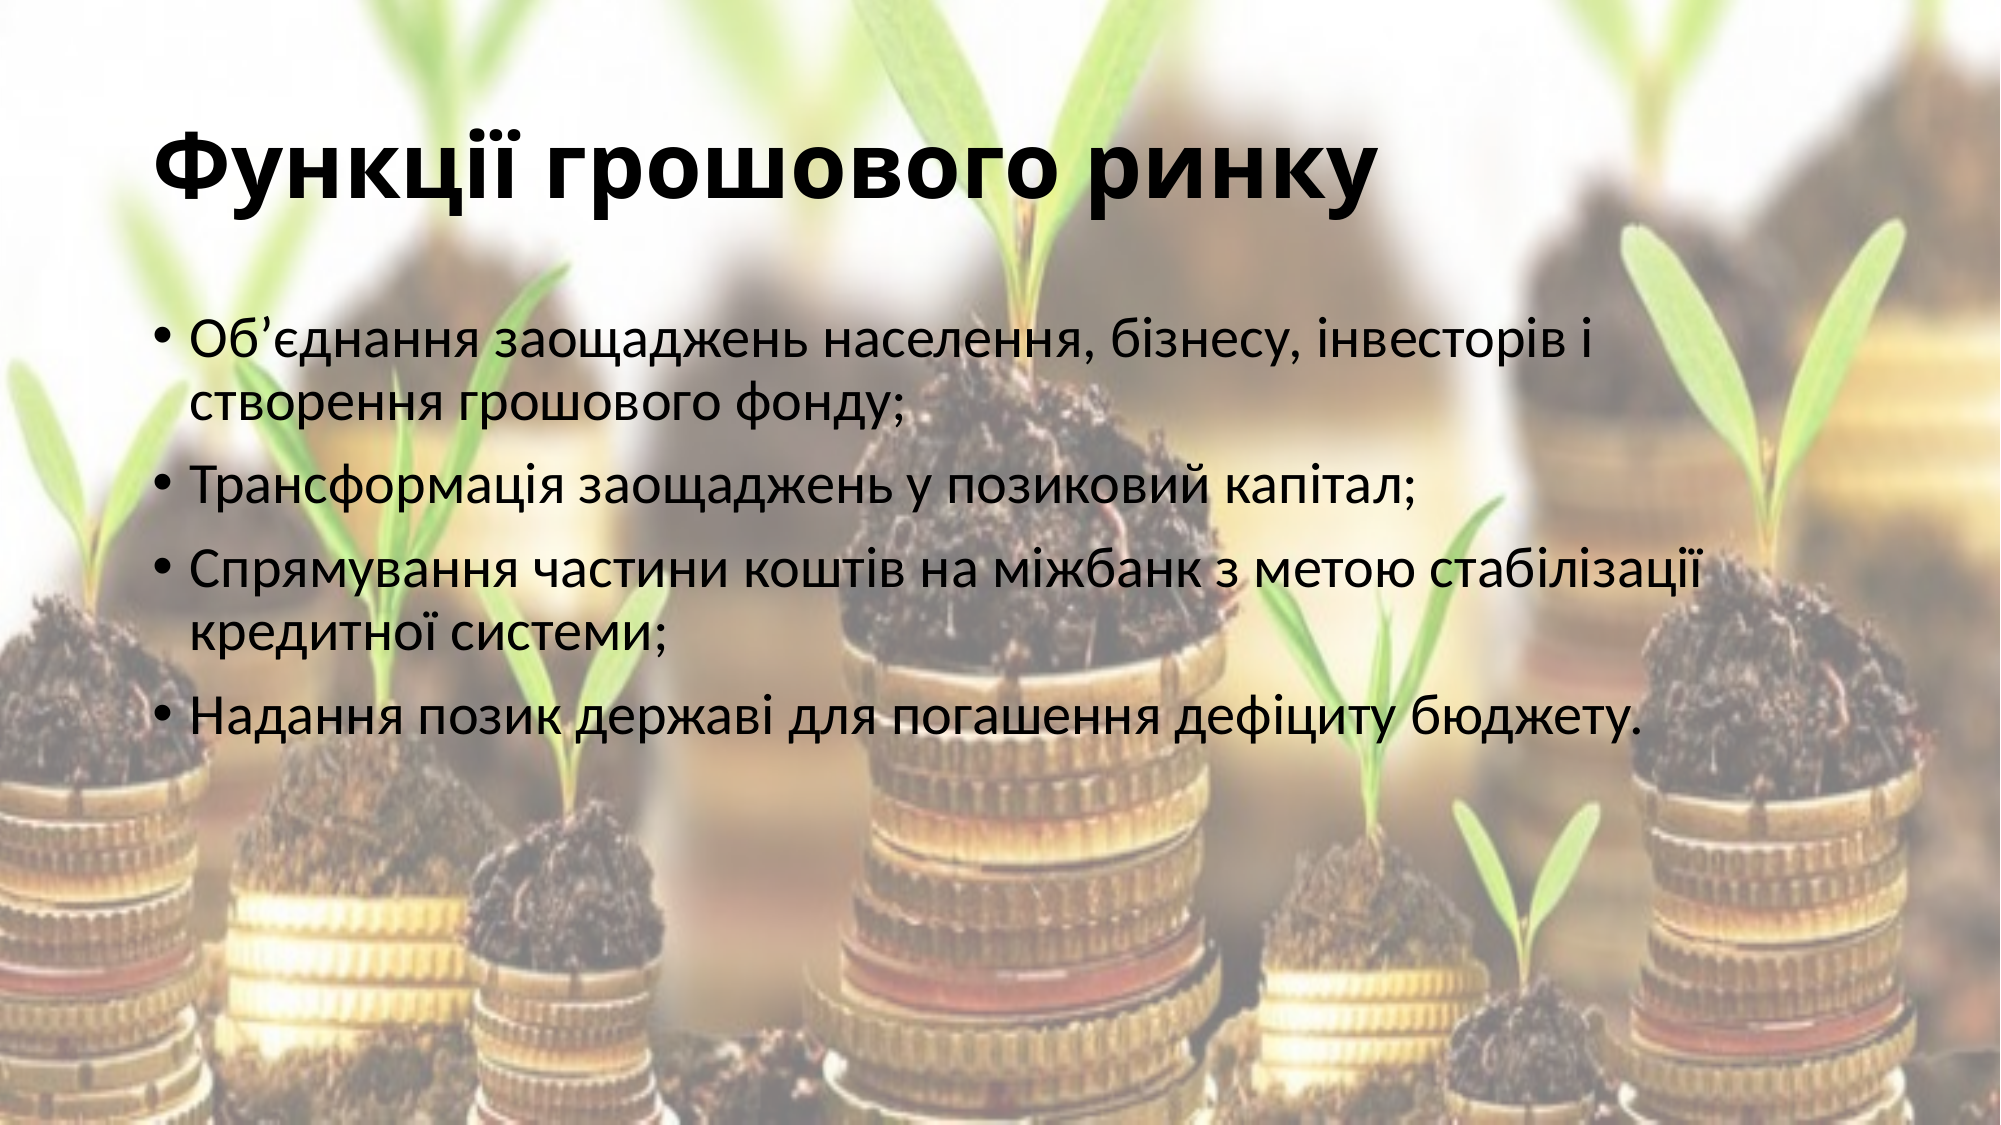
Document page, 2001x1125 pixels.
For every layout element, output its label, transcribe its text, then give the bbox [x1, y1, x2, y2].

title Функції грошового ринку [137, 59, 1863, 278]
list Об’єднання заощаджень населення, бізнесу, інвесторів і створення грошового фонду; Трансформація заощаджень у позиковий капітал; Спрямування частини коштів на міжбанк з метою стабілізації кредитної системи; Надання позик державі для погашення дефіциту бюджету. [137, 299, 1863, 1014]
